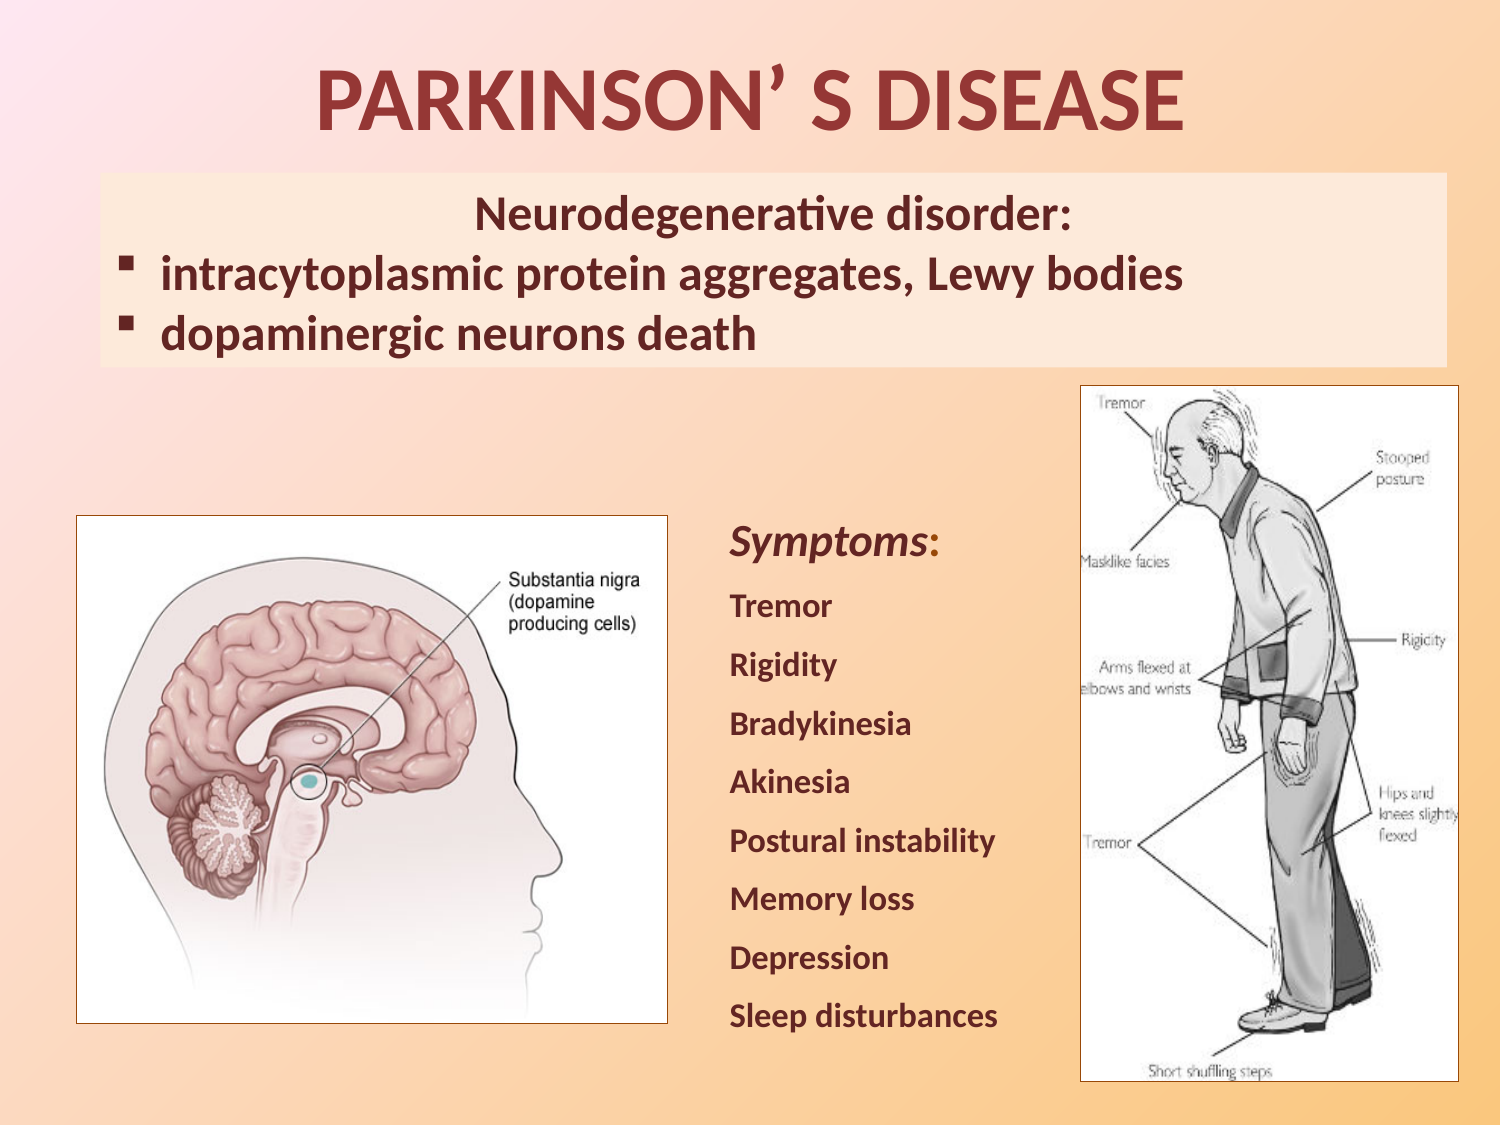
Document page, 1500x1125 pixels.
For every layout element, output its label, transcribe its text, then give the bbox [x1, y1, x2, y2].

picture [76, 514, 669, 1024]
list Symptoms: Tremor Rigidity Bradykinesia Akinesia Postural instability Memory loss Depression Sleep disturbances [714, 503, 1058, 1047]
text_box Neurodegenerative disorder: intracytoplasmic protein aggregates, Lewy bodies dopaminergic neurons death [100, 172, 1447, 368]
picture [1080, 385, 1459, 1082]
title PARKINSON’ S DISEASE [76, 0, 1427, 188]
